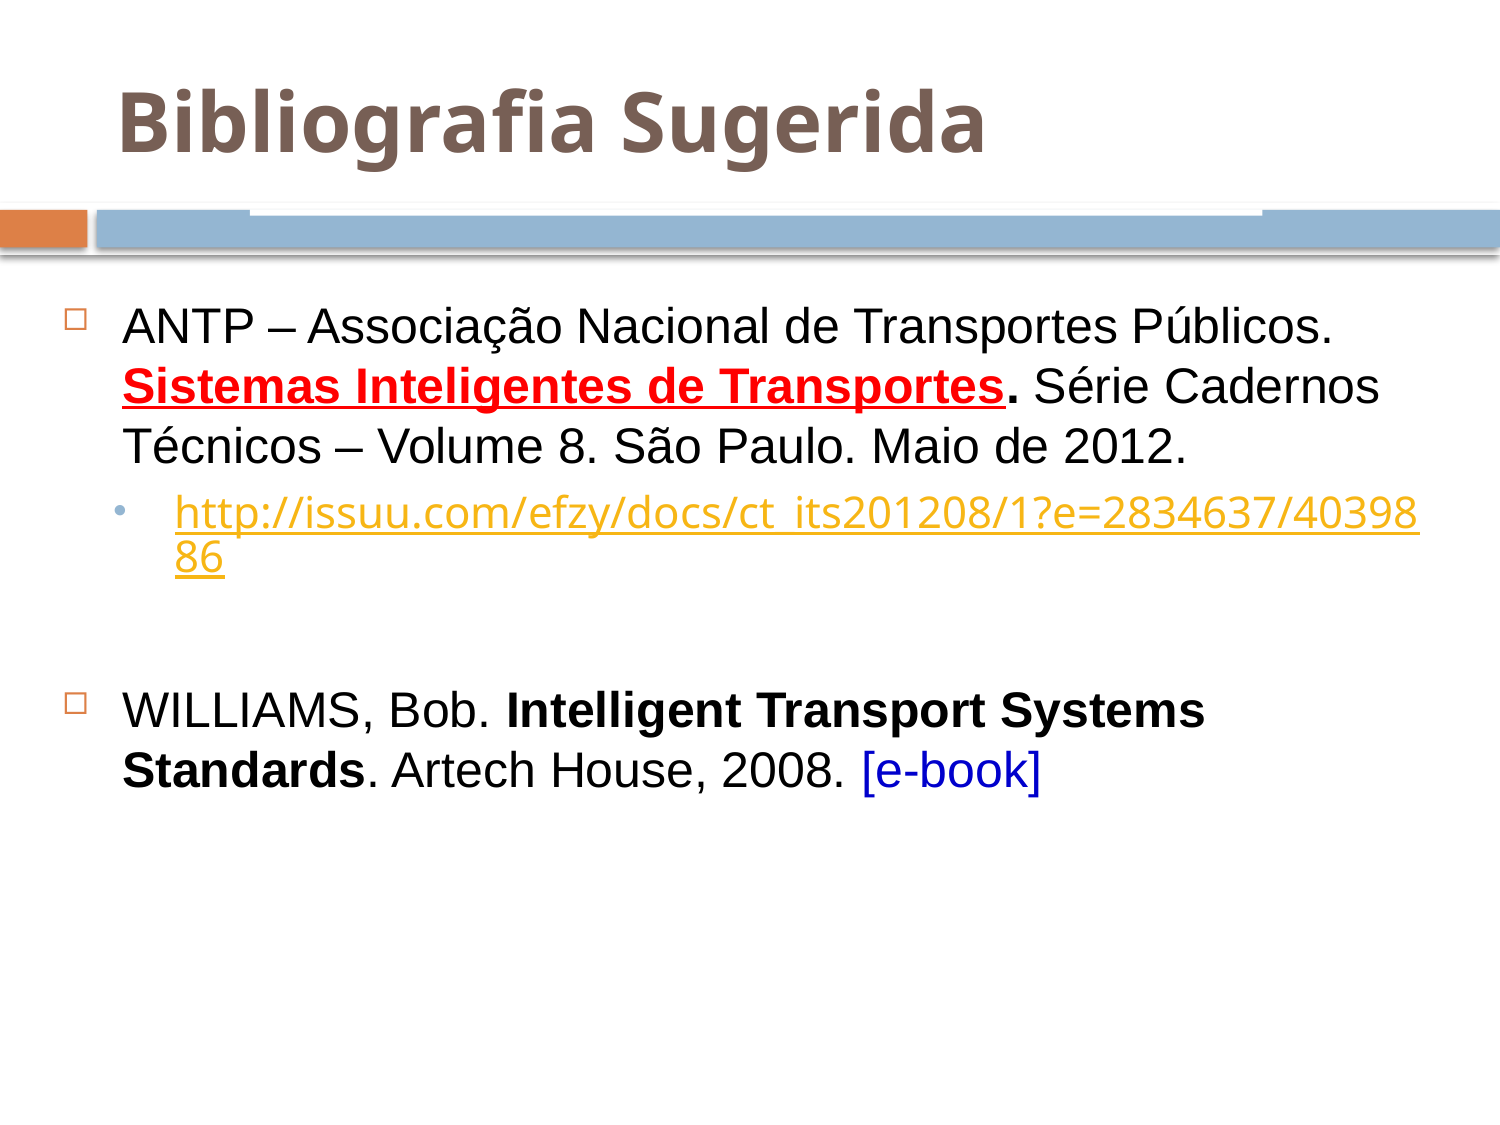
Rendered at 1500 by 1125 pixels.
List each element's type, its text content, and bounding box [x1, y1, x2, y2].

title Bibliografia Sugerida [100, 37, 1438, 200]
list ANTP – Associação Nacional de Transportes Públicos. Sistemas Inteligentes de Transportes. Série Cadernos Técnicos – Volume 8. São Paulo. Maio de 2012. http://issuu.com/efzy/docs/ct_its201208/1?e=2834637/4039886 WILLIAMS, Bob. Intelligent Transport Systems Standards. Artech House, 2008. [e-book] [47, 285, 1447, 1024]
